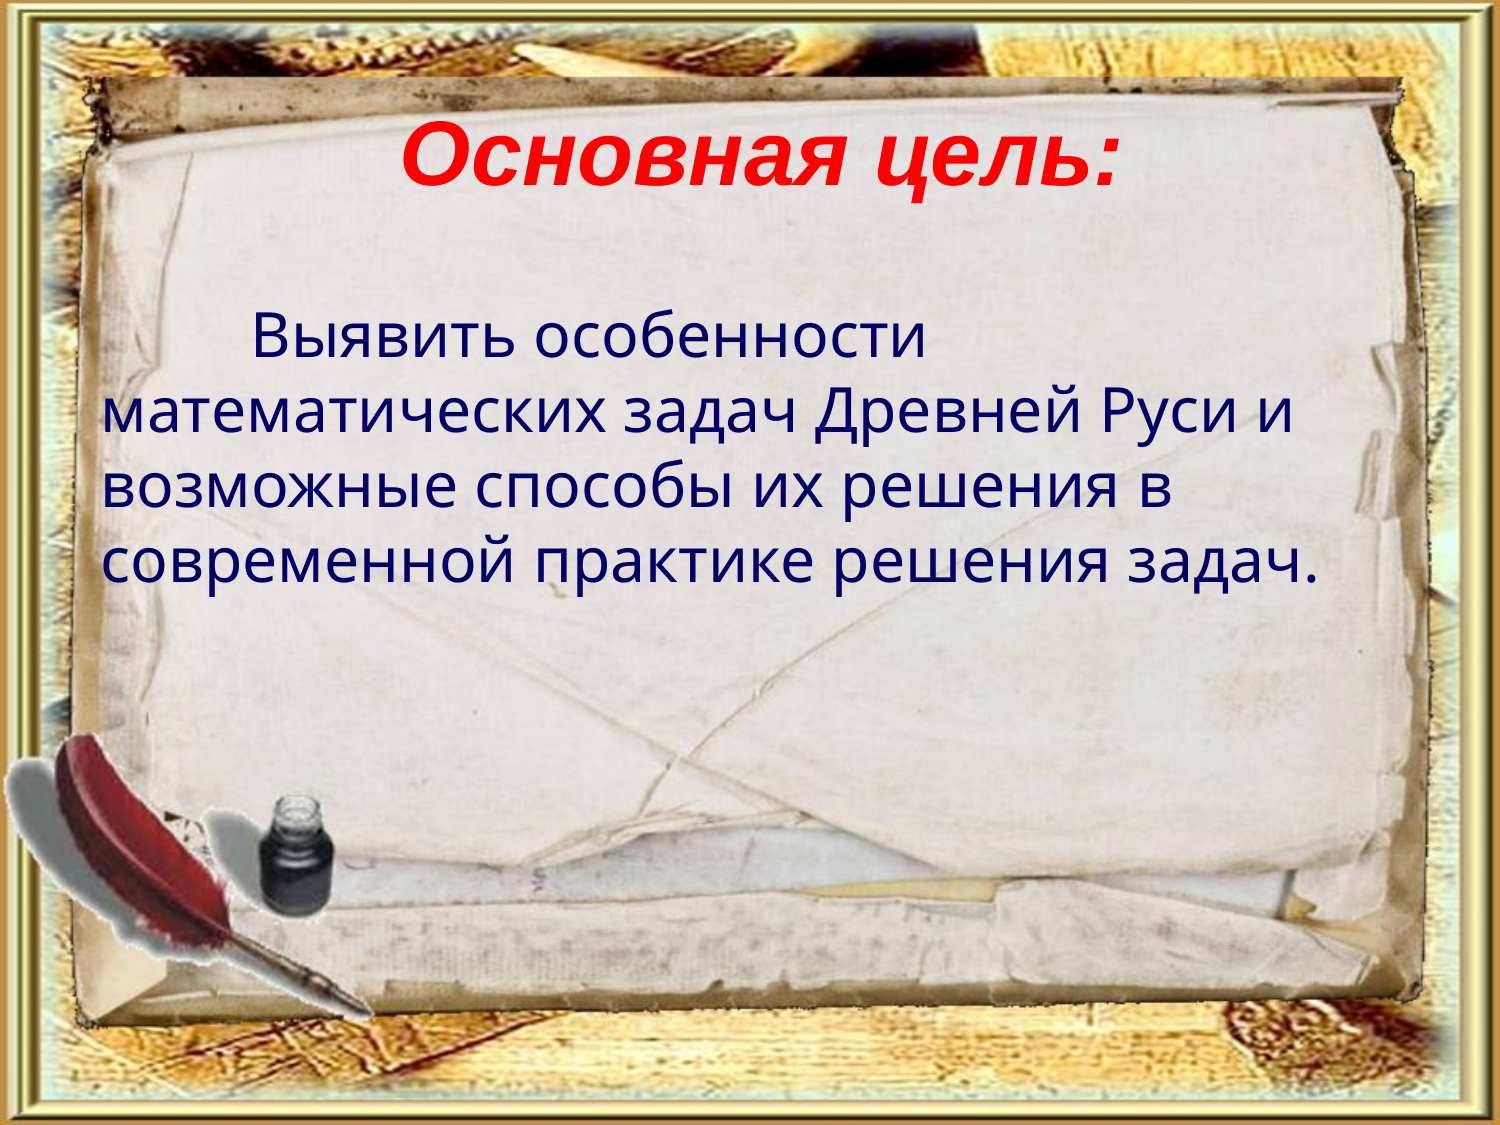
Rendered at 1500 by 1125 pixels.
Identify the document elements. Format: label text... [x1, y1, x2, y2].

list Выявить особенности математических задач Древней Руси и возможные способы их решения в современной практике решения задач. [74, 287, 1426, 1006]
picture [0, 0, 1500, 1125]
title Основная цель: [74, 74, 1426, 287]
